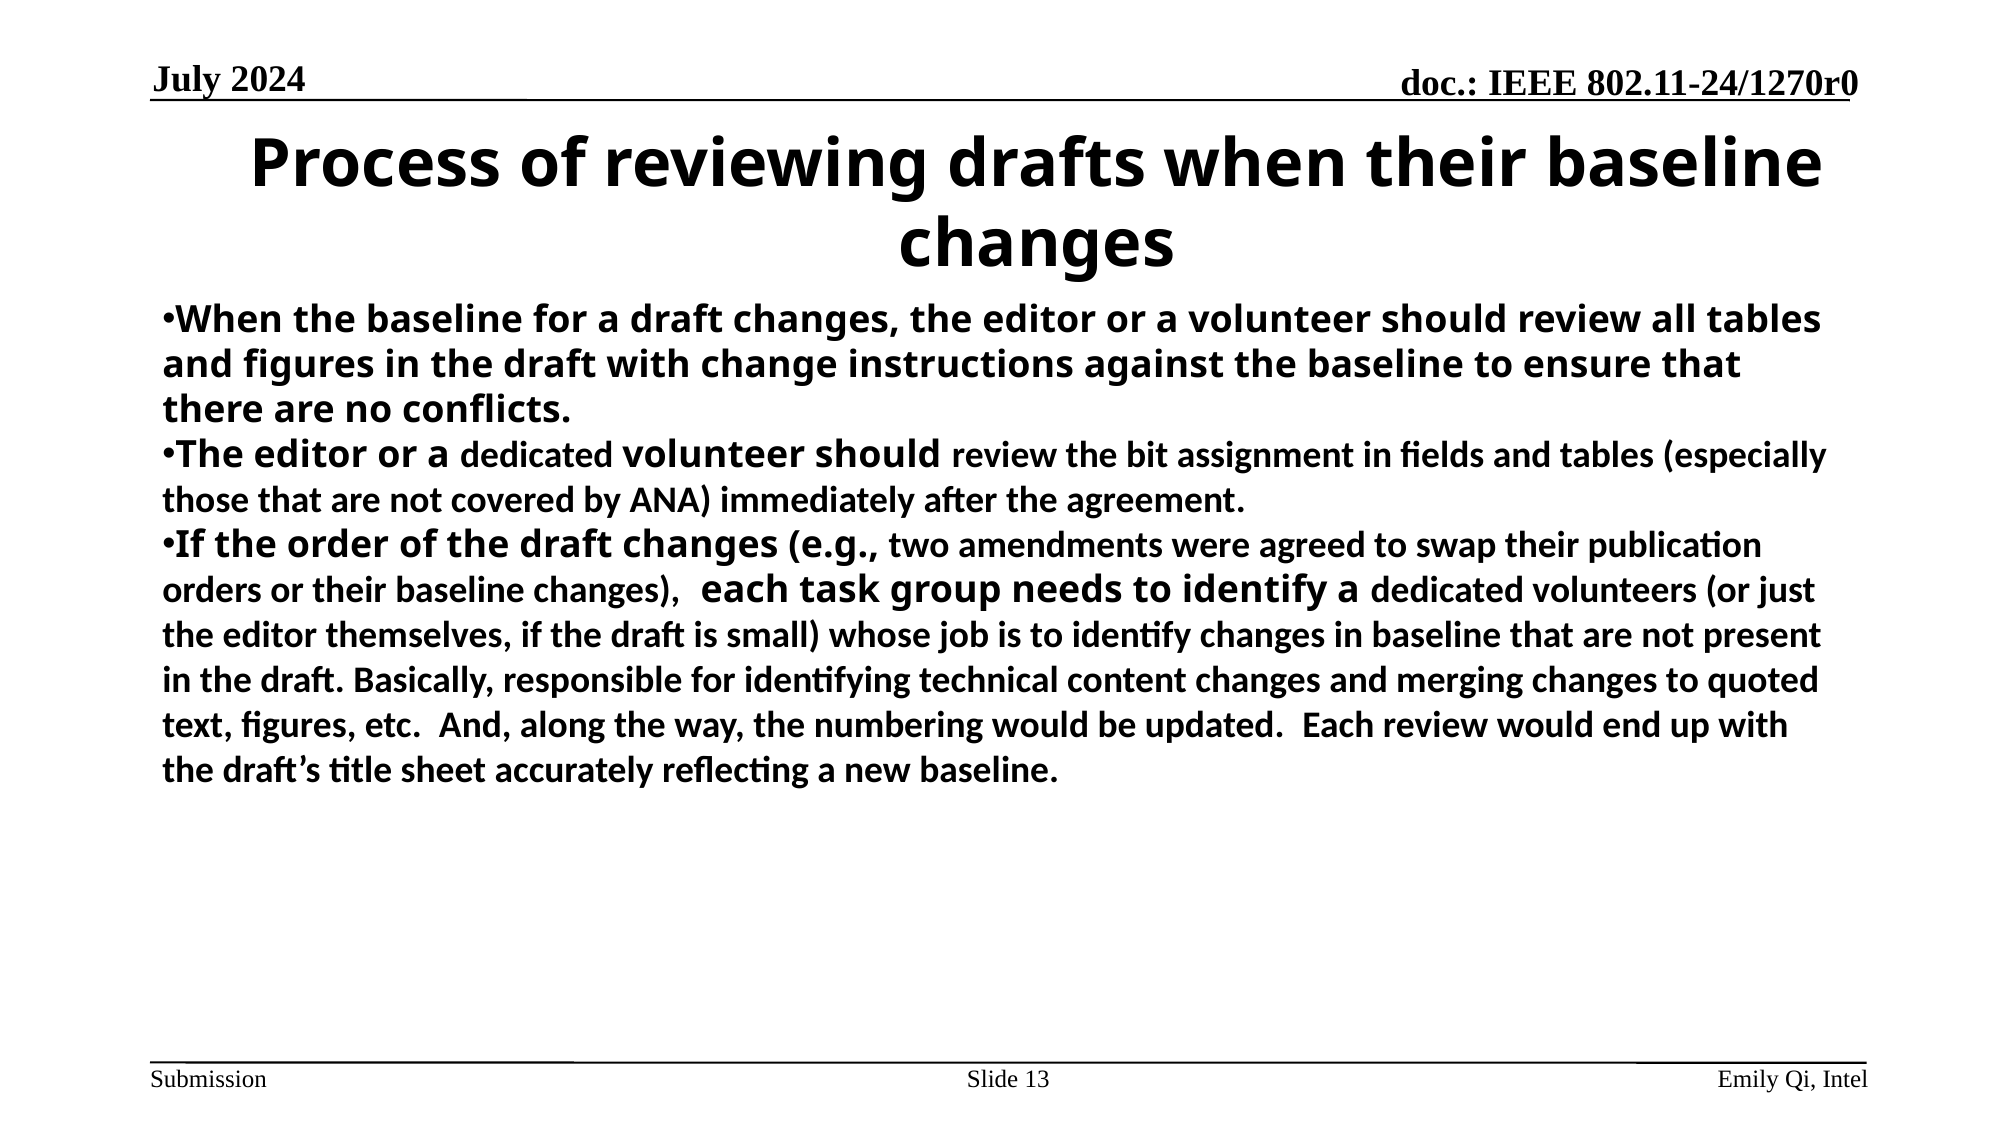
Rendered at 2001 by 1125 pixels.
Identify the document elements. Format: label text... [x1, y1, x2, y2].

title Process of reviewing drafts when their baseline changes [149, 112, 1926, 288]
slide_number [152, 54, 563, 100]
slide_number Slide 13 [950, 1061, 1067, 1123]
footer Emily Qi, Intel [1171, 1061, 1869, 1093]
list When the baseline for a draft changes, the editor or a volunteer should review all tables and figures in the draft with change instructions against the baseline to ensure that there are no conflicts. The editor or a dedicated volunteer should review the bit assignment in fields and tables (especially those that are not covered by ANA) immediately after the agreement. If the order of the draft changes (e.g., two amendments were agreed to swap their publication orders or their baseline changes), each task group needs to identify a dedicated volunteers (or just the editor themselves, if the draft is small) whose job is to identify changes in baseline that are not present in the draft. Basically, responsible for identifying technical content changes and merging changes to quoted text, figures, etc. And, along the way, the numbering would be updated. Each review would end up with the draft’s title sheet accurately reflecting a new baseline. [146, 286, 1848, 987]
